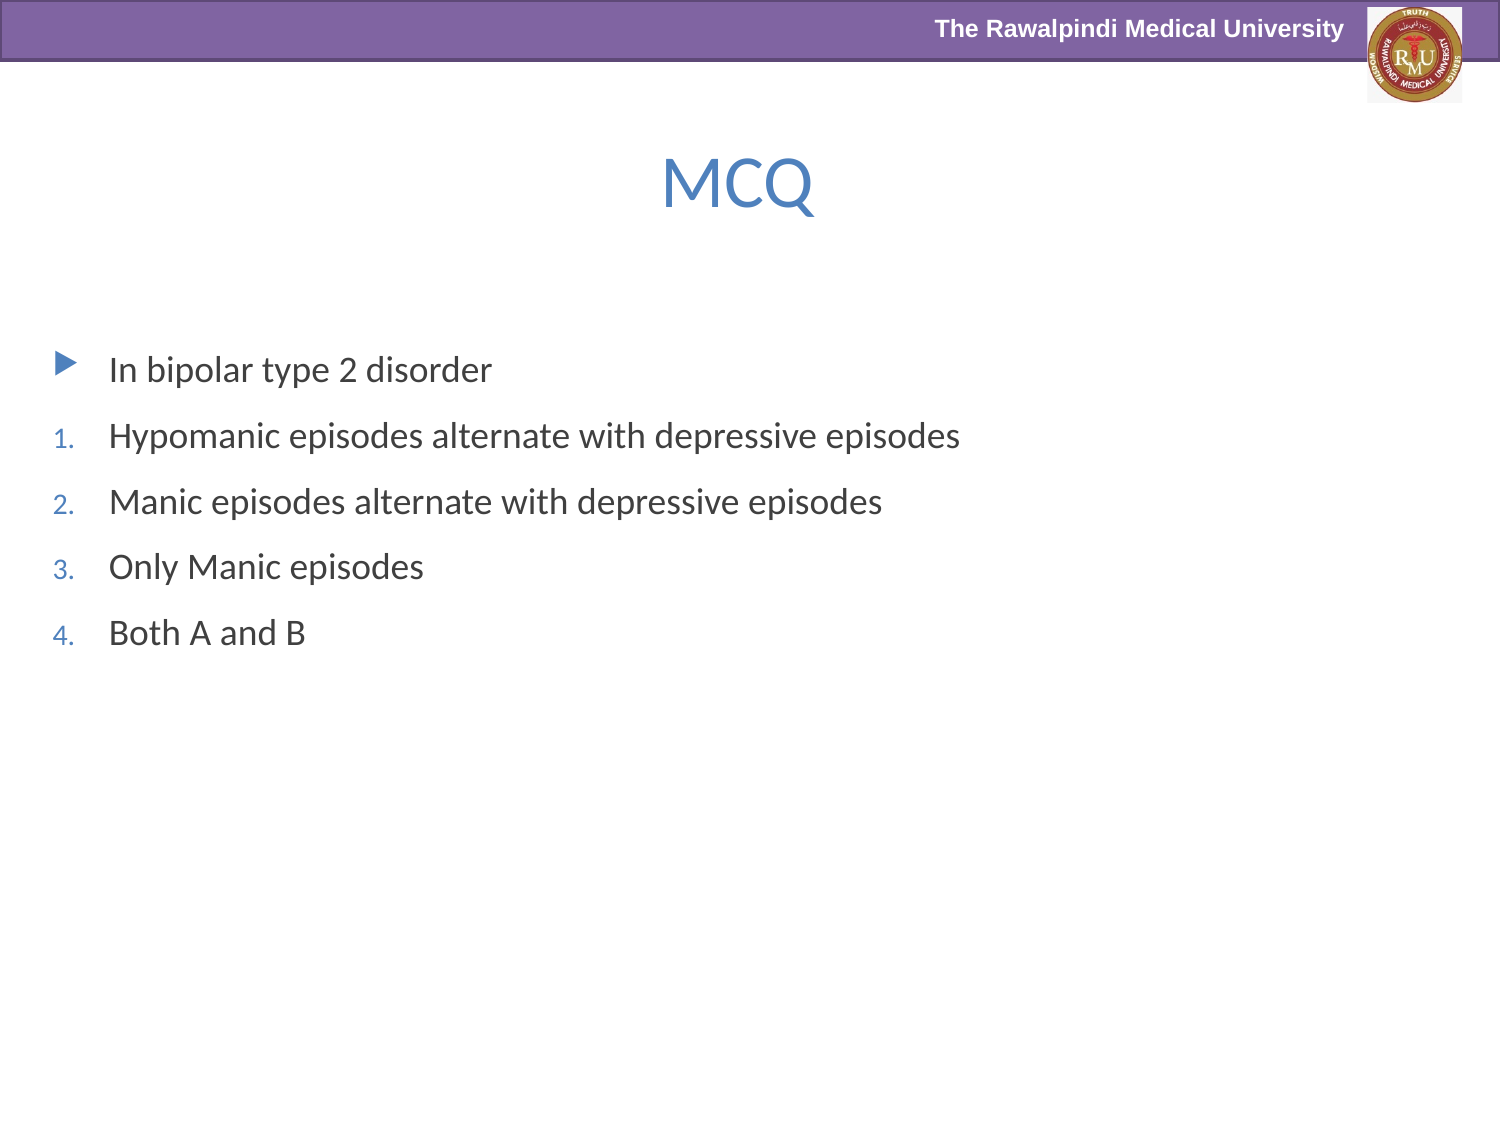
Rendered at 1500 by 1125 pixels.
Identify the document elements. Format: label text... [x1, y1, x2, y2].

text_box In bipolar type 2 disorder Hypomanic episodes alternate with depressive episodes Manic episodes alternate with depressive episodes Only Manic episodes Both A and B [37, 337, 1500, 900]
title MCQ [62, 125, 1413, 313]
picture [1367, 7, 1463, 103]
